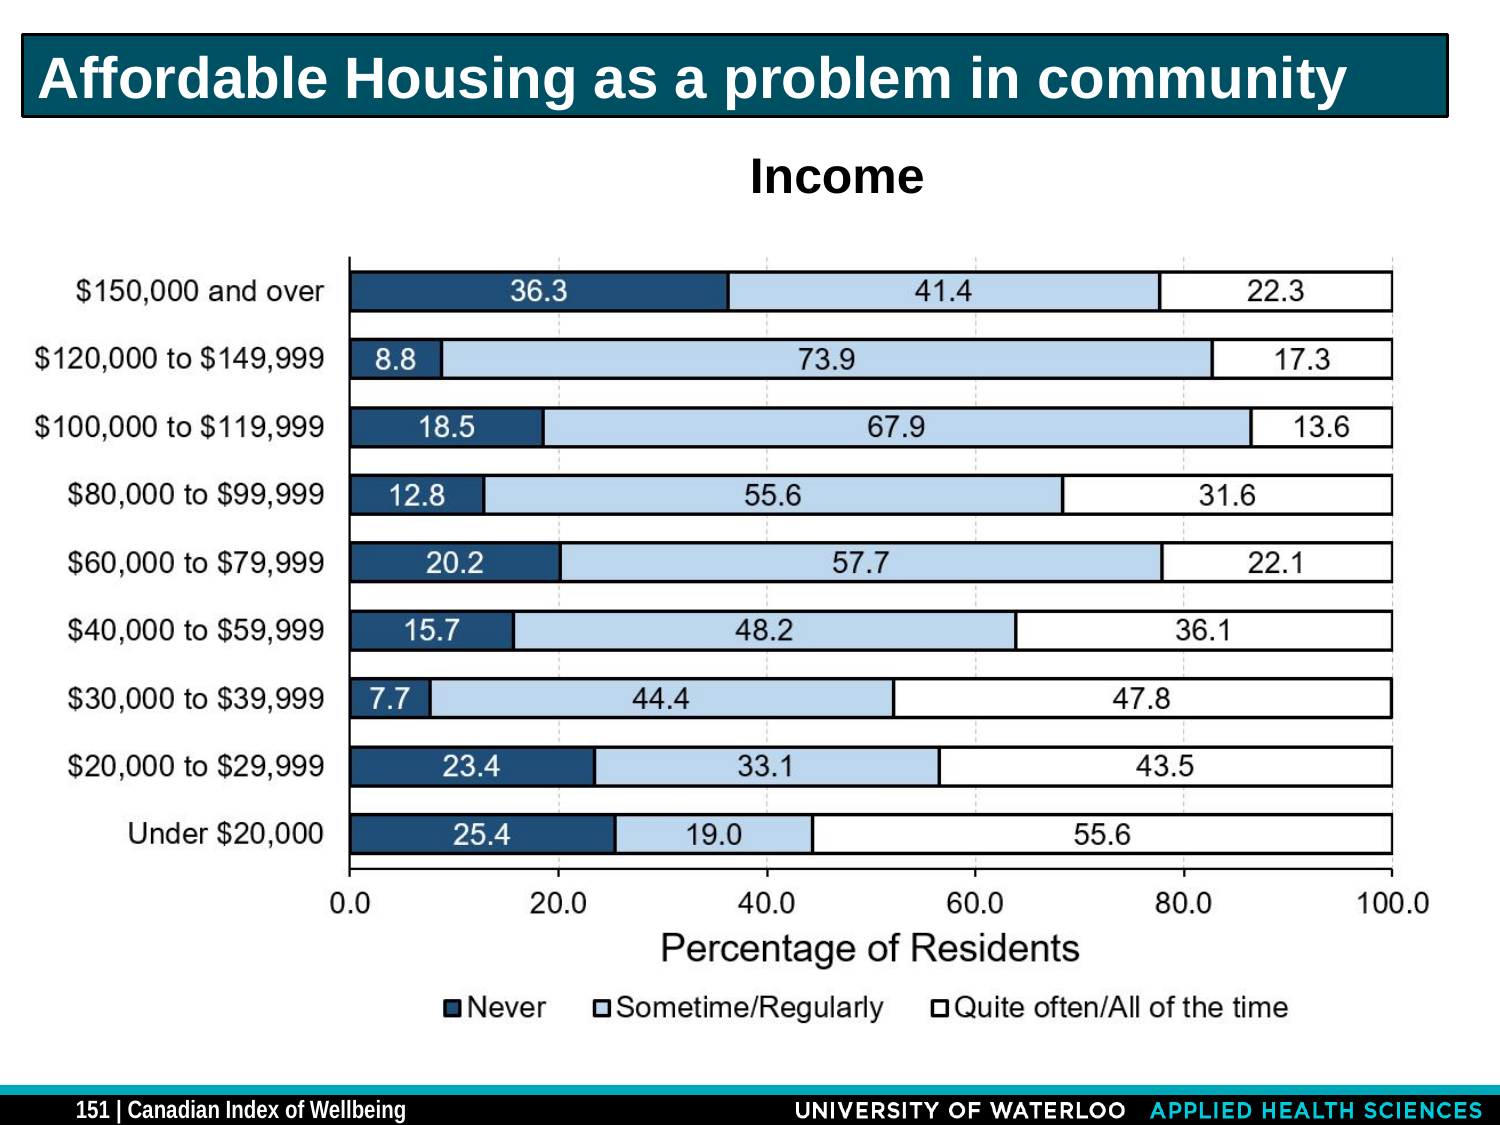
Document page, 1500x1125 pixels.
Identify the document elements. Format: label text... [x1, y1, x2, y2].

picture [0, 1095, 1500, 1125]
text_box Affordable Housing as a problem in community [22, 34, 1448, 117]
text_box Income [734, 135, 960, 210]
picture [22, 211, 1448, 1046]
